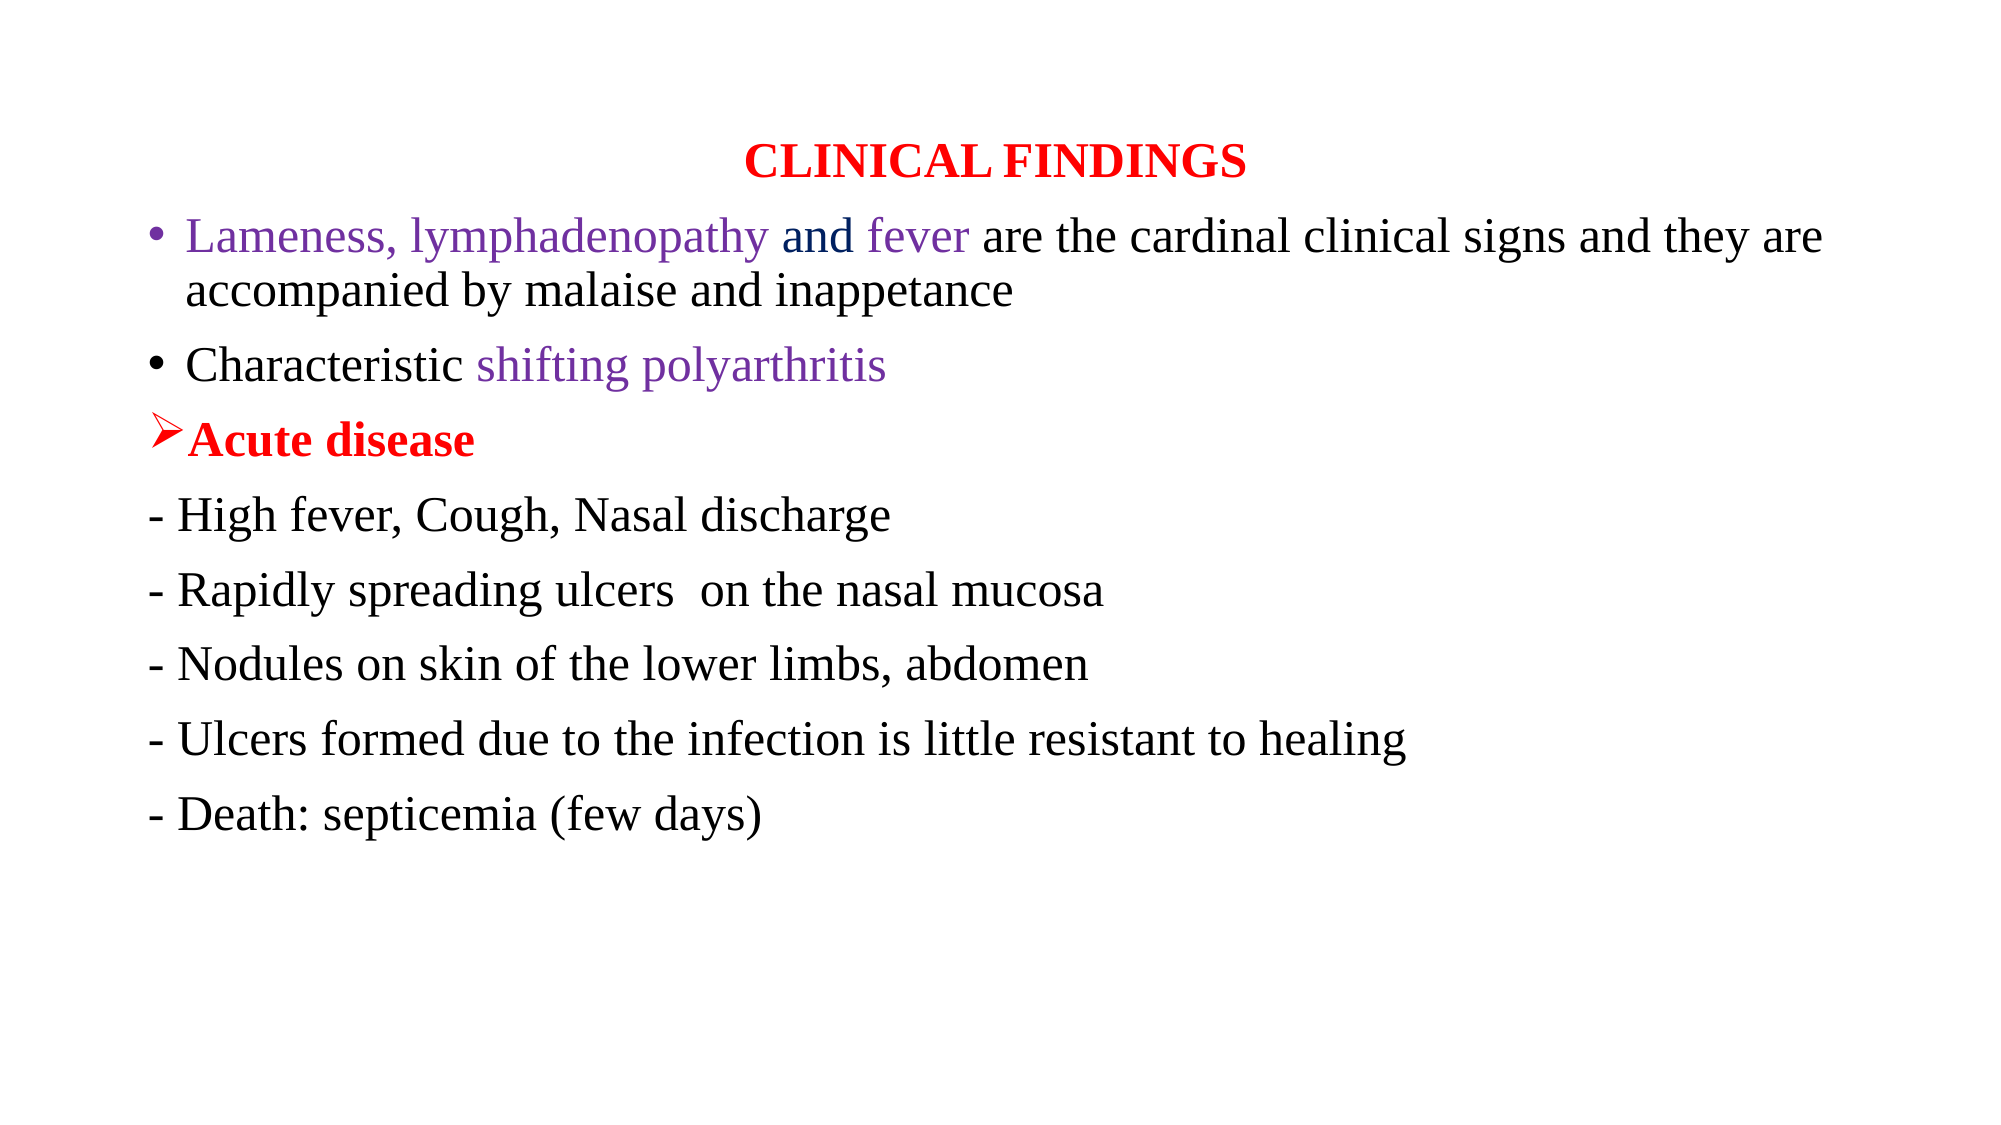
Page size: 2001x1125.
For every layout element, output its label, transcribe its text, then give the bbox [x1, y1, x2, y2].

list CLINICAL FINDINGS Lameness, lymphadenopathy and fever are the cardinal clinical signs and they are accompanied by malaise and inappetance Characteristic shifting polyarthritis Acute disease - High fever, Cough, Nasal discharge - Rapidly spreading ulcers on the nasal mucosa - Nodules on skin of the lower limbs, abdomen - Ulcers formed due to the infection is little resistant to healing - Death: septicemia (few days) [132, 127, 1858, 946]
